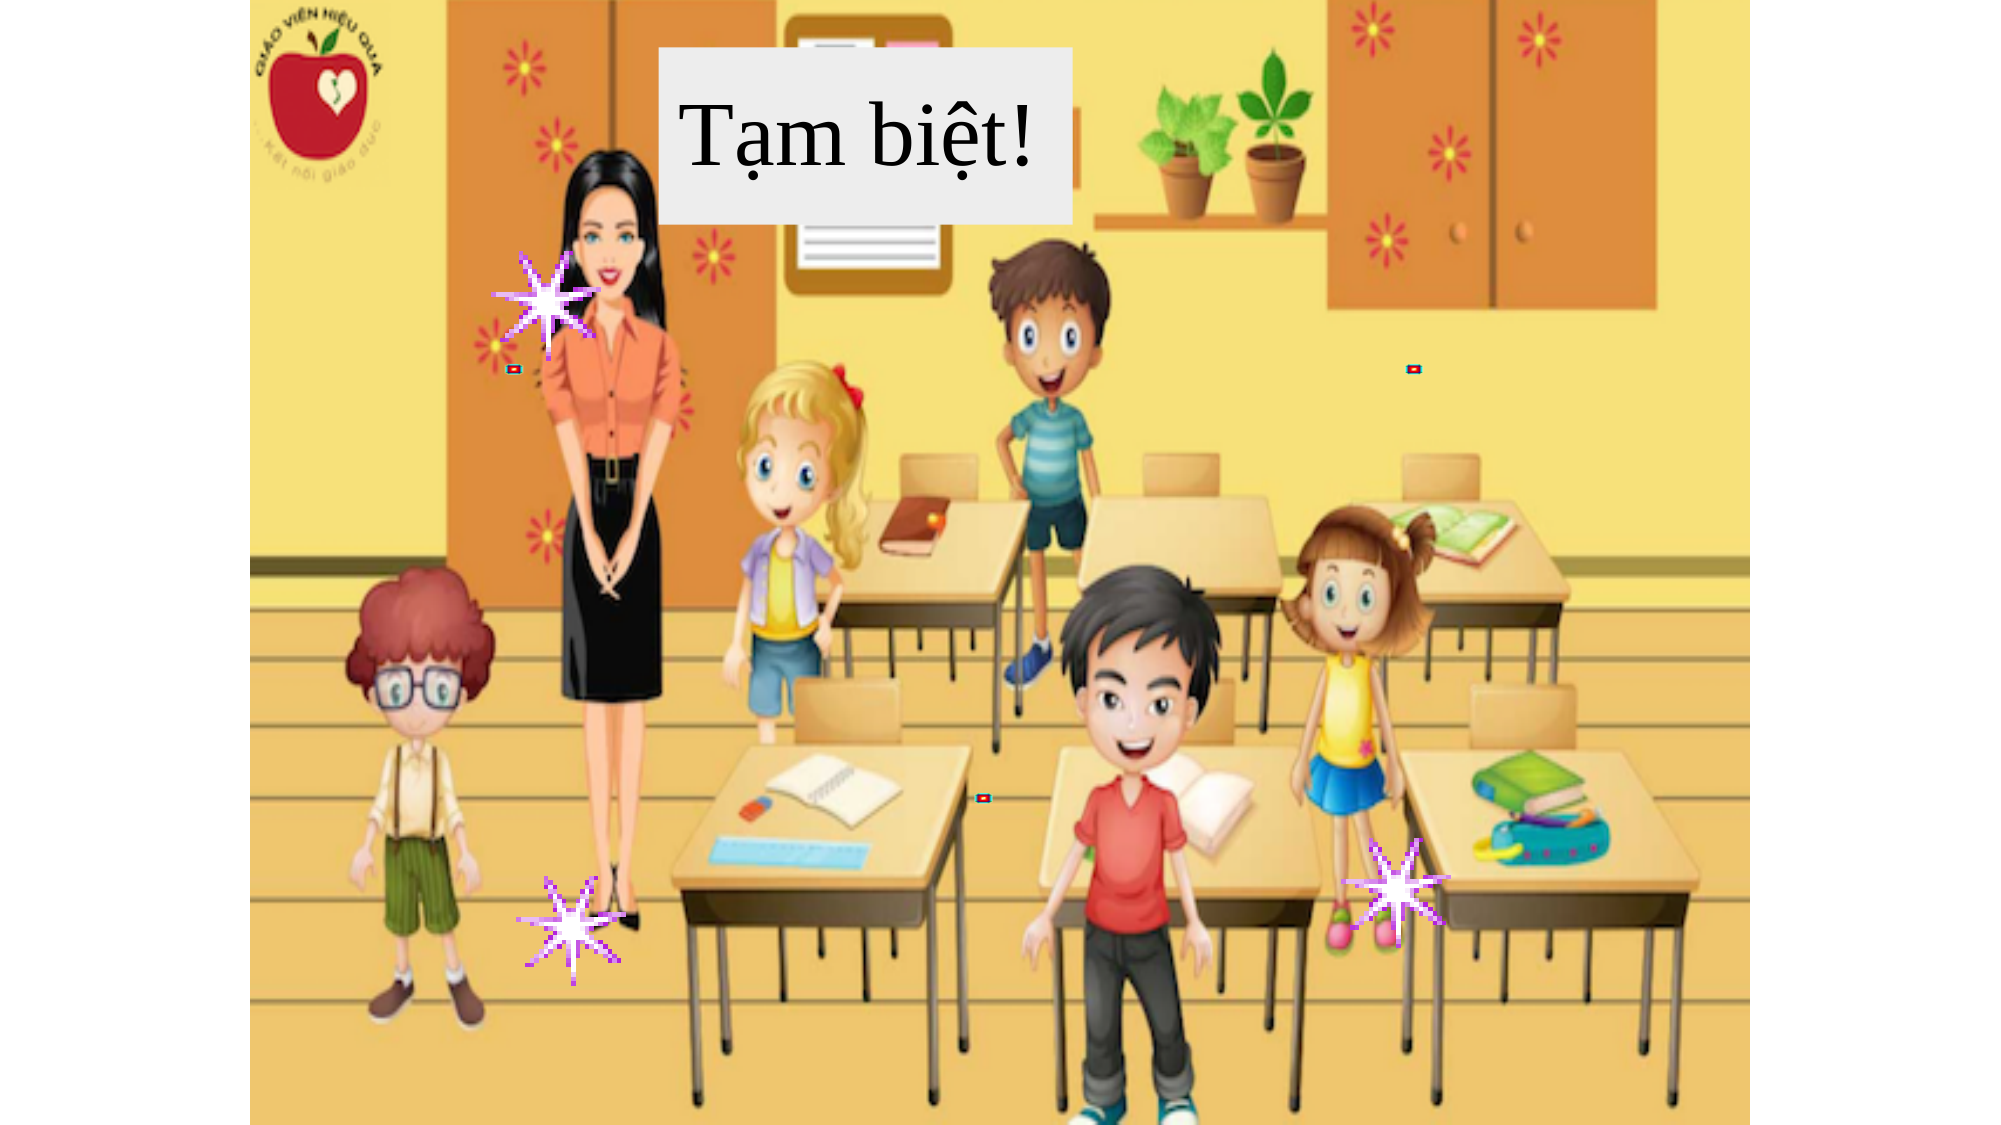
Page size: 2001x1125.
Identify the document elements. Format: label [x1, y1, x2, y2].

picture [250, 0, 1750, 1125]
